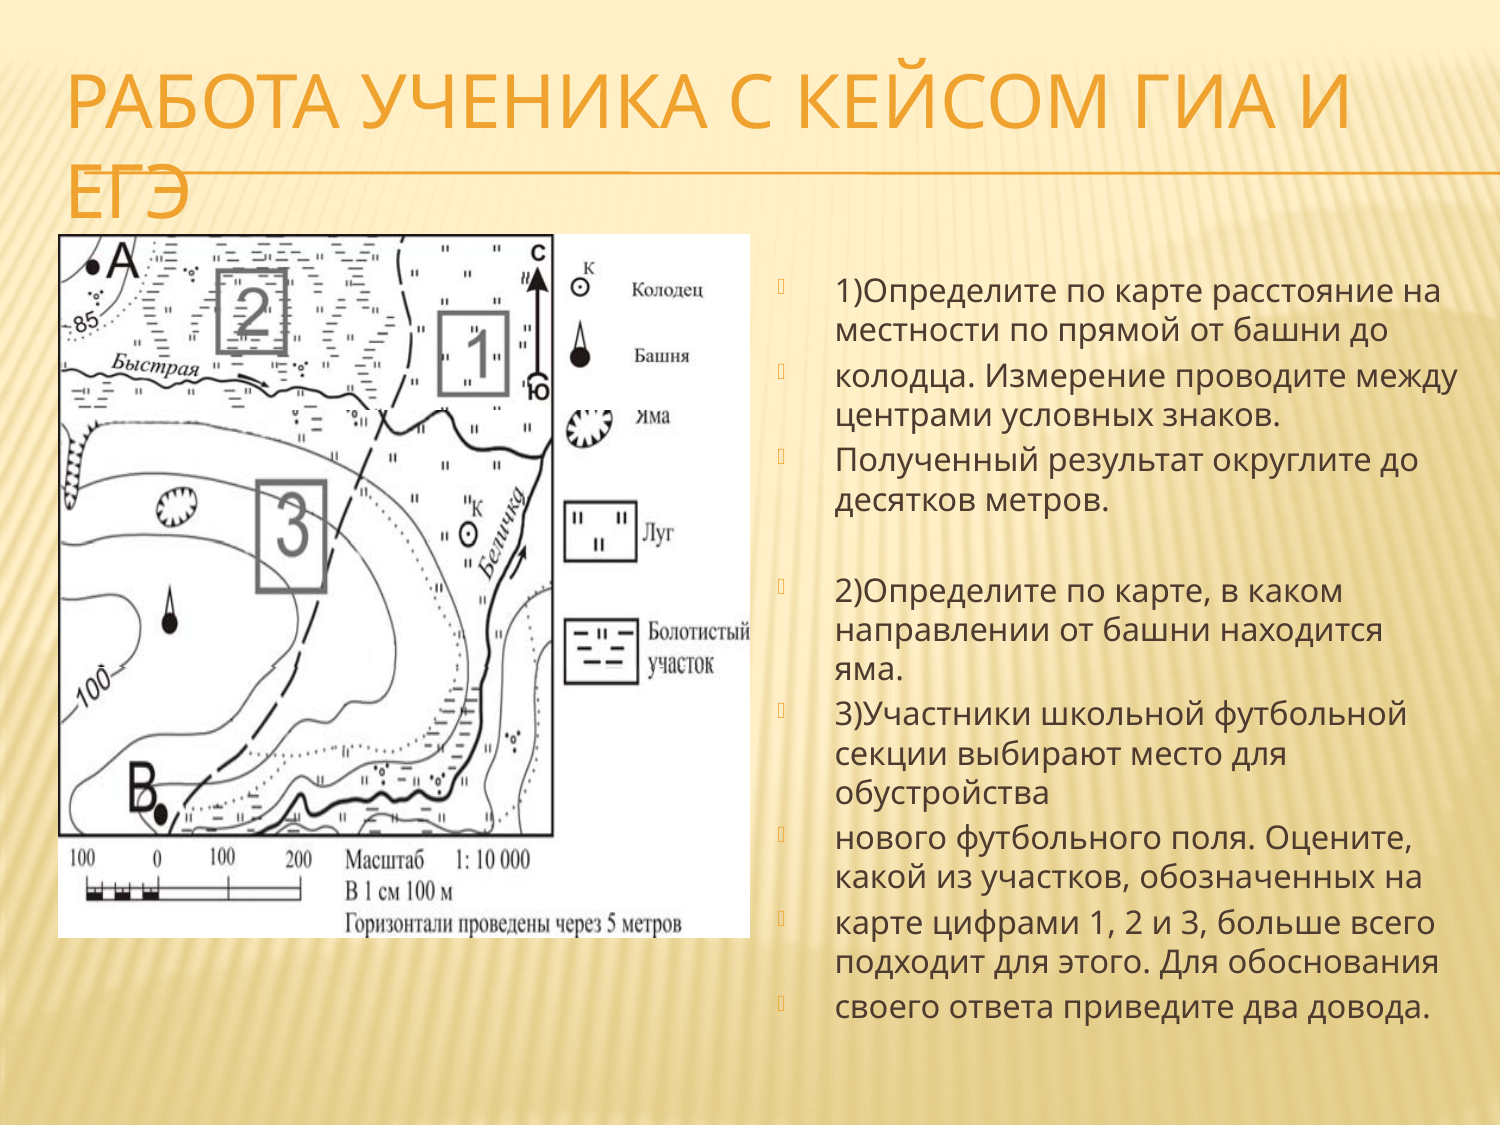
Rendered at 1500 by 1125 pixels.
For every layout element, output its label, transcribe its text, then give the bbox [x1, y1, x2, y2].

picture [58, 409, 751, 938]
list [58, 234, 751, 409]
list 1)Определите по карте расстояние на местности по прямой от башни до колодца. Измерение проводите между центрами условных знаков. Полученный результат округлите до десятков метров. 2)Определите по карте, в каком направлении от башни находится яма. 3)Участники школьной футбольной секции выбирают место для обустройства нового футбольного поля. Оцените, какой из участков, обозначенных на карте цифрами 1, 2 и 3, больше всего подходит для этого. Для обоснования своего ответа приведите два довода. [762, 262, 1475, 1038]
title Работа ученика с кейсом ГИА и ЕГЭ [49, 75, 1475, 213]
